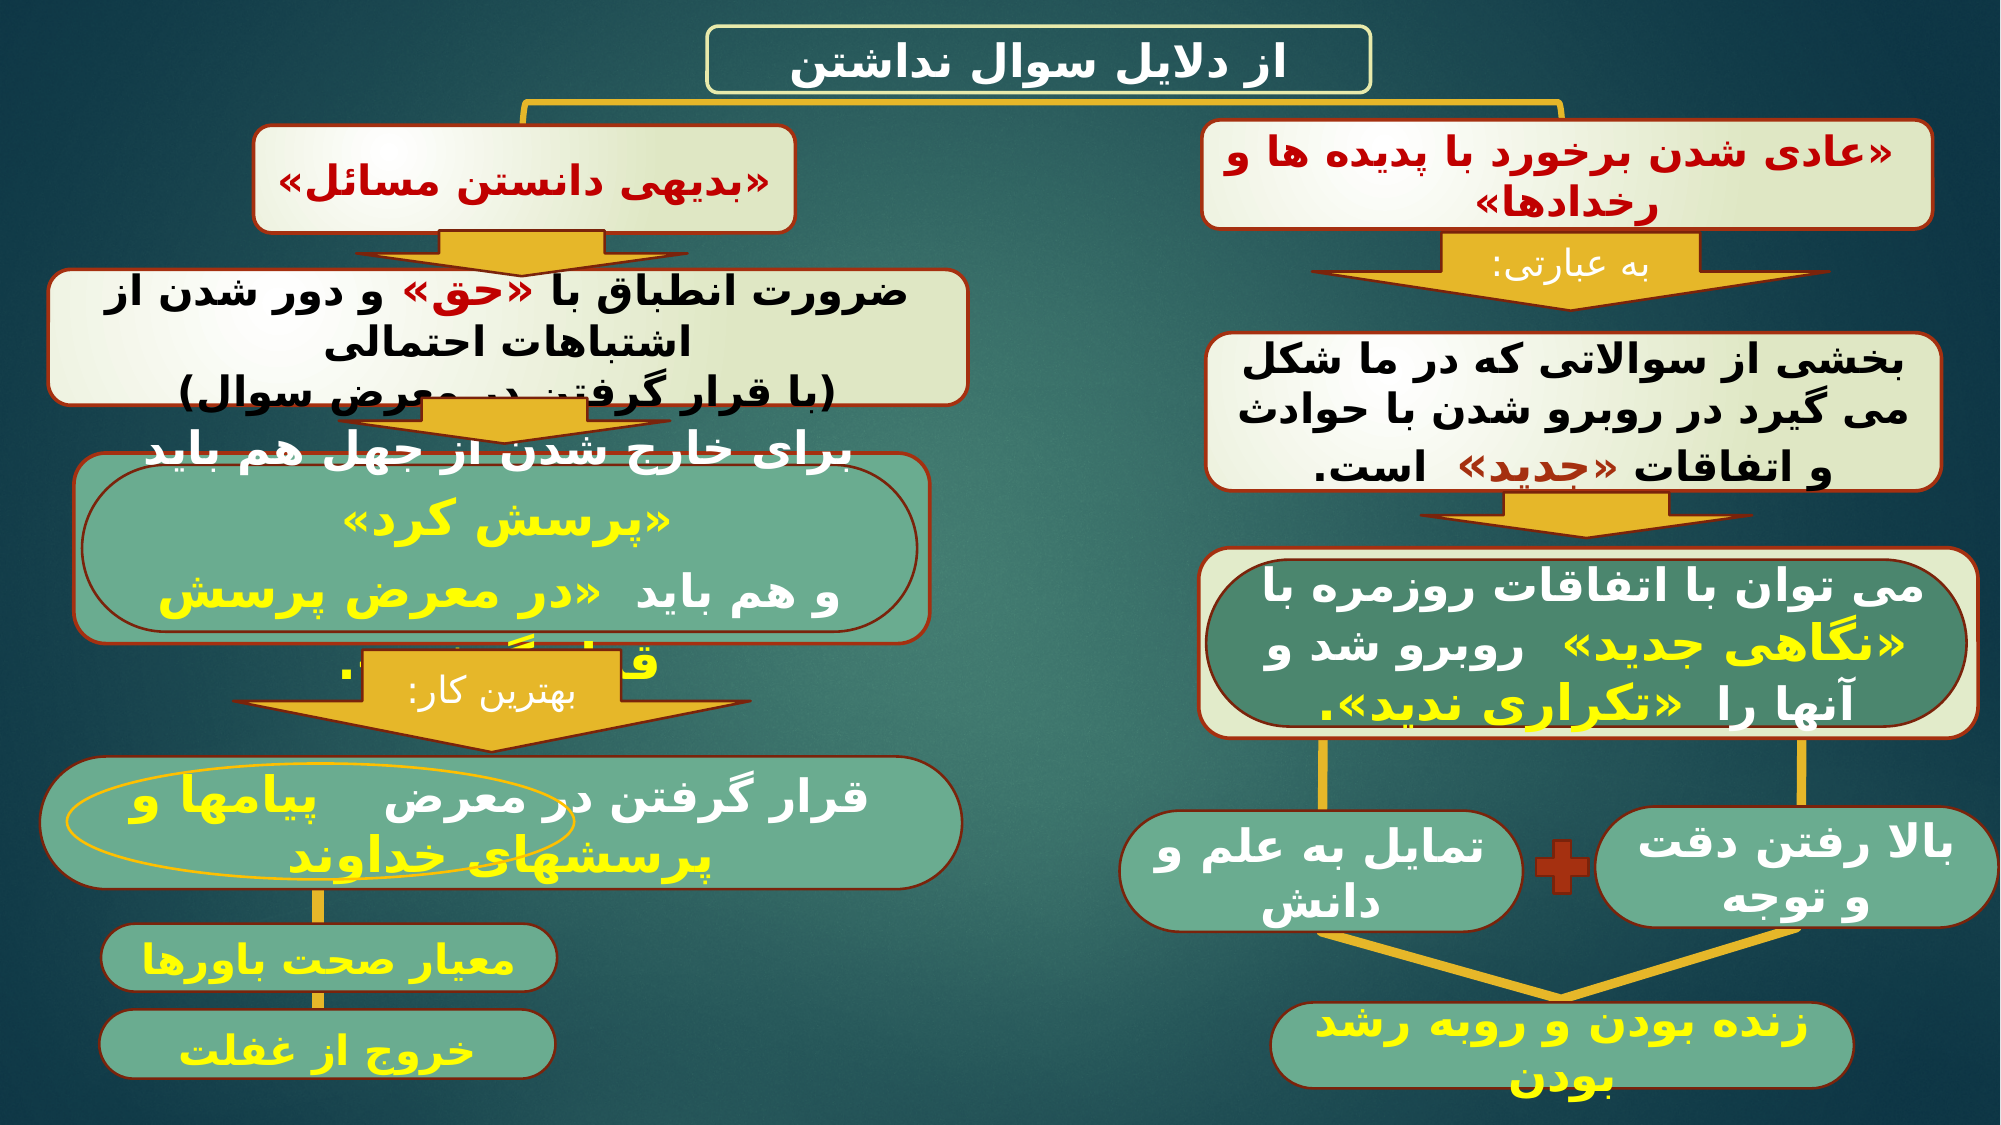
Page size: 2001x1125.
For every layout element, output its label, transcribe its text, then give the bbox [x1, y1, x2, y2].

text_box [1198, 547, 1979, 739]
text_box از دلایل سوال نداشتن [707, 26, 1371, 93]
text_box «بدیهی دانستن مسائل» [253, 125, 796, 233]
text_box ضرورت انطباق با «حق» و دور شدن از اشتباهات احتمالی (با قرار گرفتن در معرض سوال) [48, 269, 968, 406]
text_box زنده بودن و روبه رشد بودن [1270, 1002, 1854, 1089]
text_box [73, 452, 931, 644]
text_box [338, 397, 671, 444]
text_box بالا رفتن دقت و توجه [1595, 806, 1999, 928]
text_box معیار صحت باورها [100, 923, 312, 992]
text_box تمایل به علم و دانش [1119, 810, 1524, 932]
text_box [66, 763, 575, 880]
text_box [1320, 931, 1558, 999]
text_box [356, 230, 688, 277]
text_box قرار گرفتن در معرض پیامها و پرسشهای خداوند [39, 756, 963, 890]
text_box بخشی از سوالاتی که در ما شکل می گیرد در روبرو شدن با حوادث و اتفاقات «جدید» است. [1205, 332, 1942, 491]
text_box [522, 102, 1562, 158]
text_box «عادی شدن برخورد با پدیده ها و رخدادها» [1201, 119, 1933, 230]
text_box به عبارتی: [1311, 232, 1830, 311]
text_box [1562, 927, 1797, 999]
text_box بهترین کار: [232, 653, 751, 753]
text_box [1535, 840, 1589, 894]
text_box خروج از غفلت [99, 1009, 556, 1079]
text_box [1420, 492, 1753, 539]
text_box معیار صحت باورها [323, 923, 558, 992]
